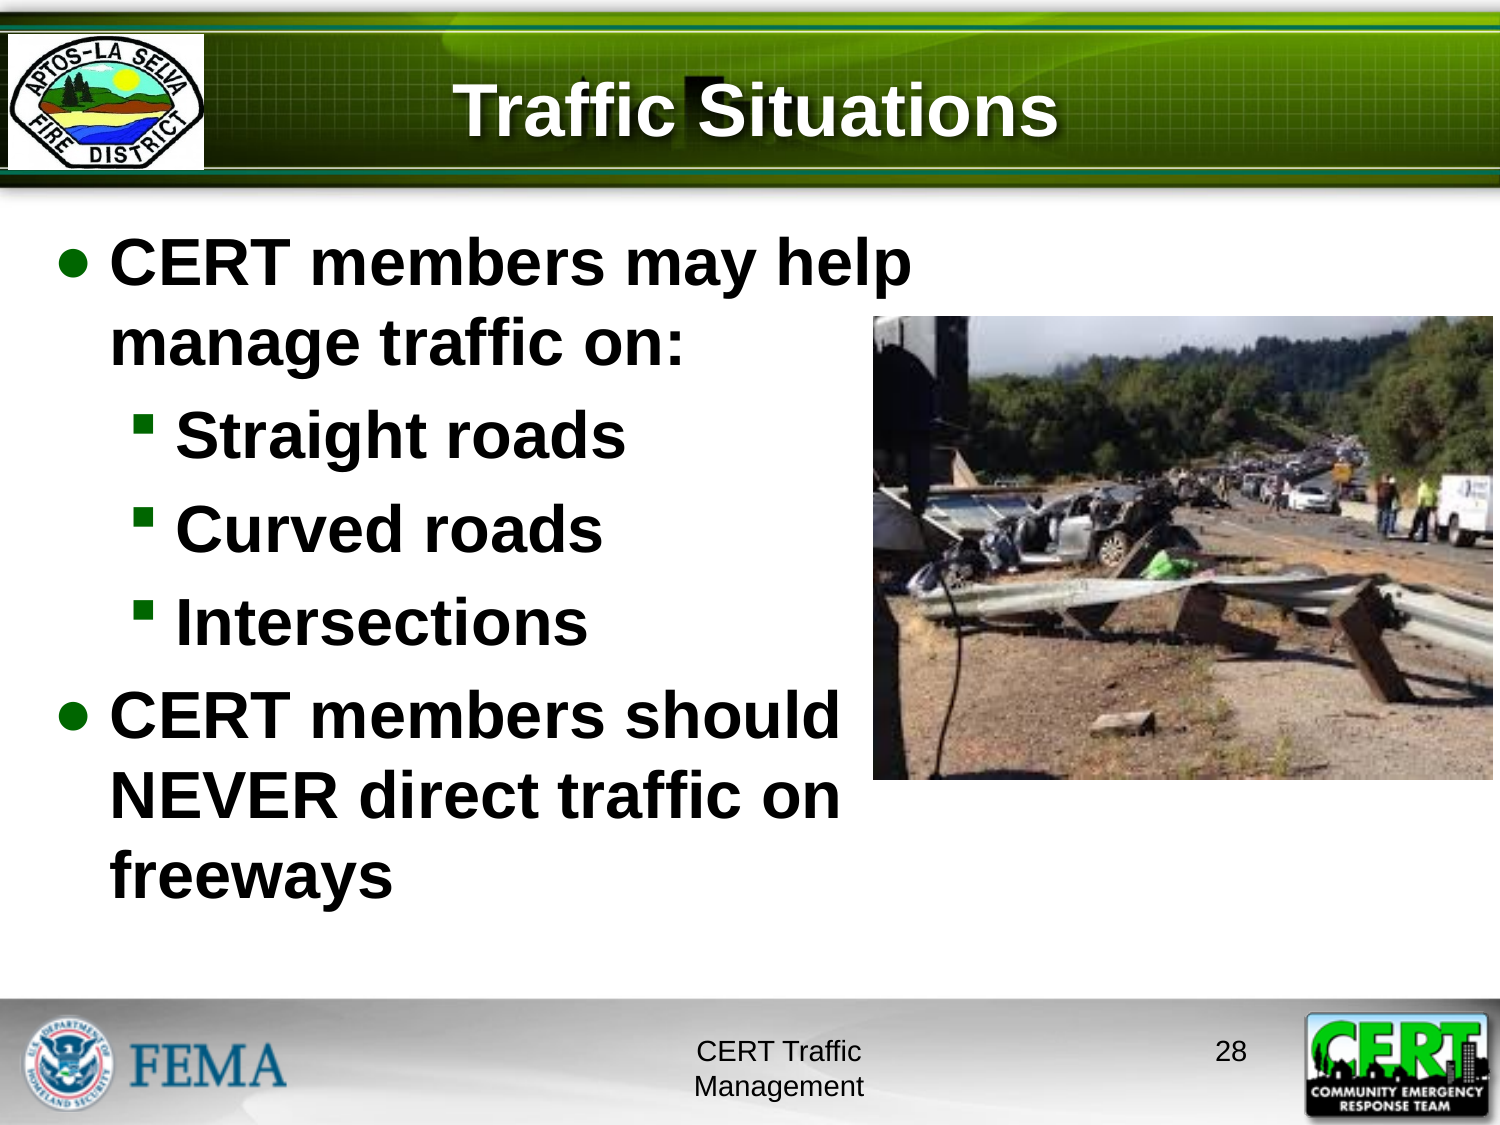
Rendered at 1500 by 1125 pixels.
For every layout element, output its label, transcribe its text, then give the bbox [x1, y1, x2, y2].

picture [0, 0, 1500, 1125]
slide_number 27 [912, 1024, 1263, 1103]
footer CERT Traffic Management [670, 1024, 888, 1103]
list CERT members may help manage traffic on: Straight roads Curved roads Intersections CERT members should NEVER direct traffic on freeways [38, 211, 946, 954]
title Traffic Situations [437, 50, 1475, 163]
